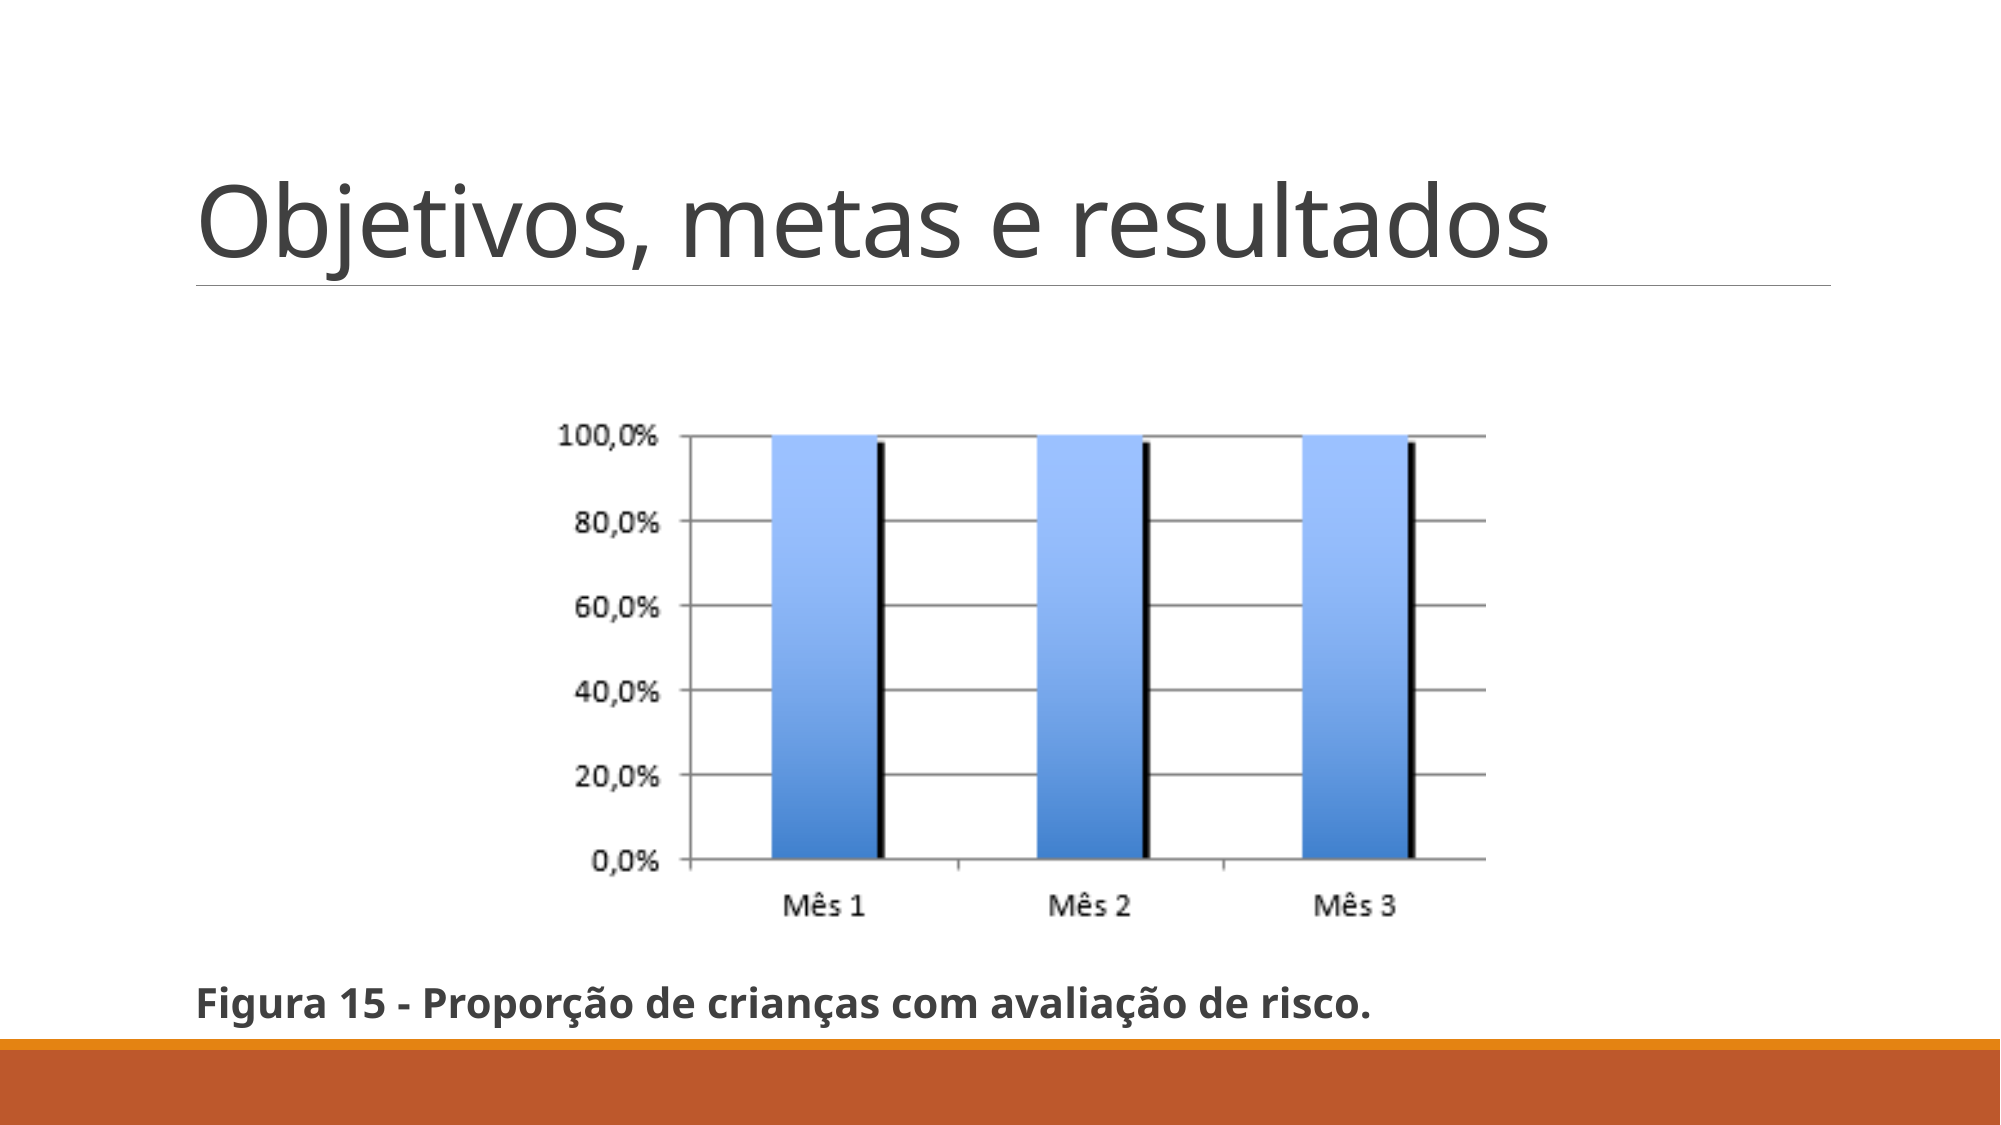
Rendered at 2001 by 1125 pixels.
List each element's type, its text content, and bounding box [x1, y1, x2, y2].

list Figura 15 - Proporção de crianças com avaliação de risco. [180, 302, 1830, 1042]
picture [550, 404, 1486, 939]
title Objetivos, metas e resultados [180, 47, 1830, 285]
